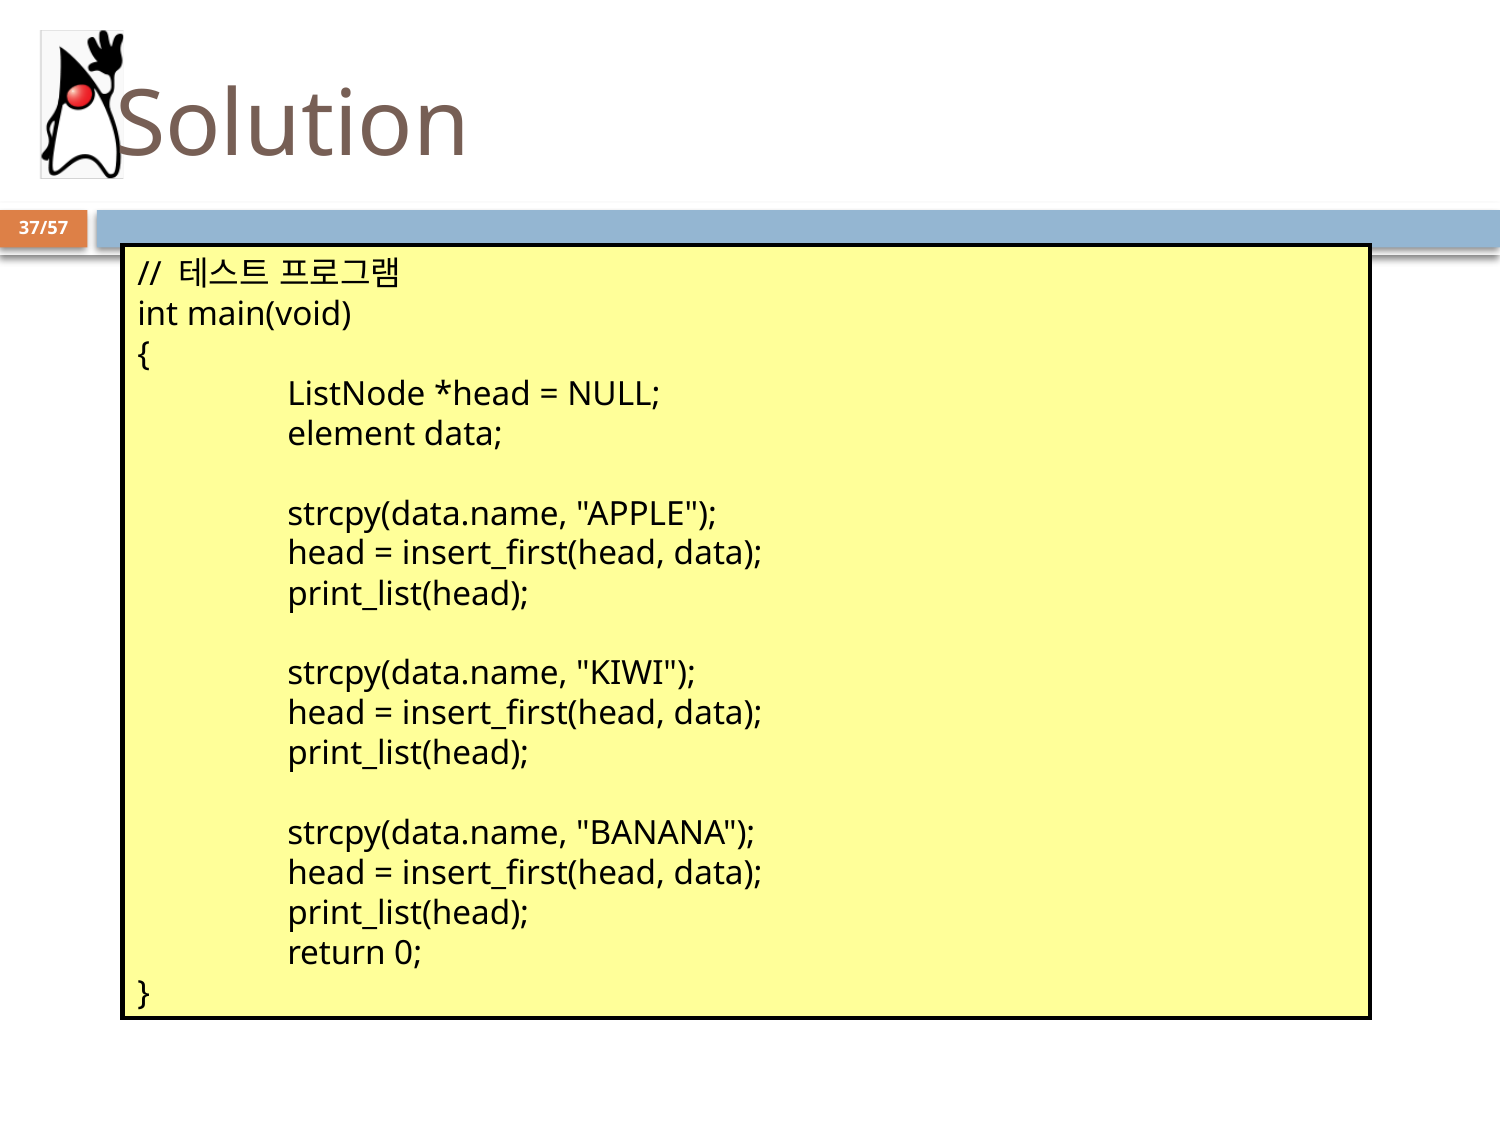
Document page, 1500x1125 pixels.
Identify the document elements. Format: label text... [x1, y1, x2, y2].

slide_number 37/57 [0, 208, 88, 249]
picture [39, 30, 124, 179]
title Solution [100, 37, 1438, 200]
text_box // 테스트 프로그램 int main(void) { ListNode *head = NULL; element data; strcpy(data.name, "APPLE"); head = insert_first(head, data); print_list(head); strcpy(data.name, "KIWI"); head = insert_first(head, data); print_list(head); strcpy(data.name, "BANANA"); head = insert_first(head, data); print_list(head); return 0; } [122, 244, 1371, 1019]
